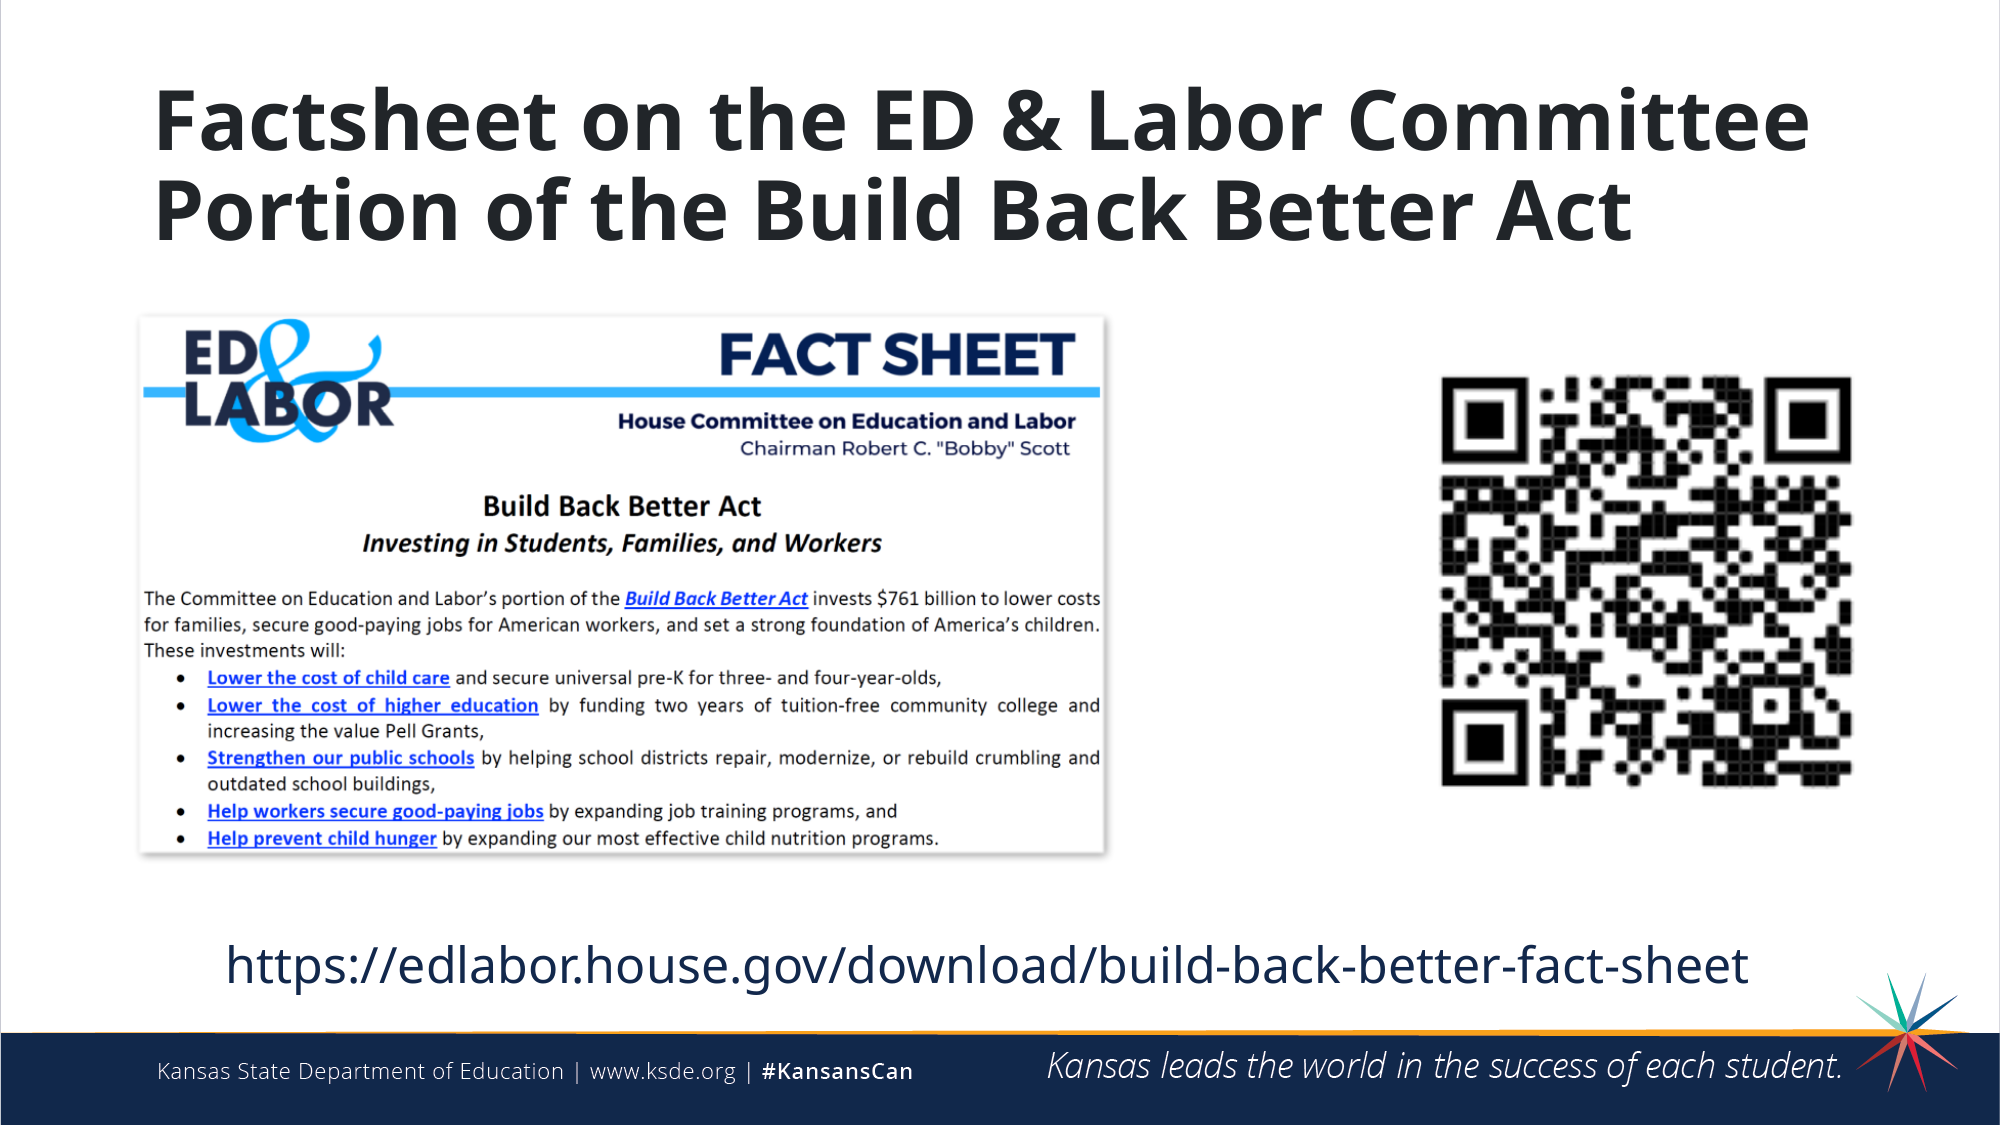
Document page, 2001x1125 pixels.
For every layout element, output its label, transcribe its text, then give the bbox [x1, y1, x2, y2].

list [1429, 370, 1863, 798]
title Factsheet on the ED & Labor Committee Portion of the Build Back Better Act [137, 59, 1863, 278]
text_box https://edlabor.house.gov/download/build-back-better-fact-sheet [210, 926, 1790, 1010]
text_box [16, 800, 1742, 877]
picture [0, 0, 2000, 1125]
